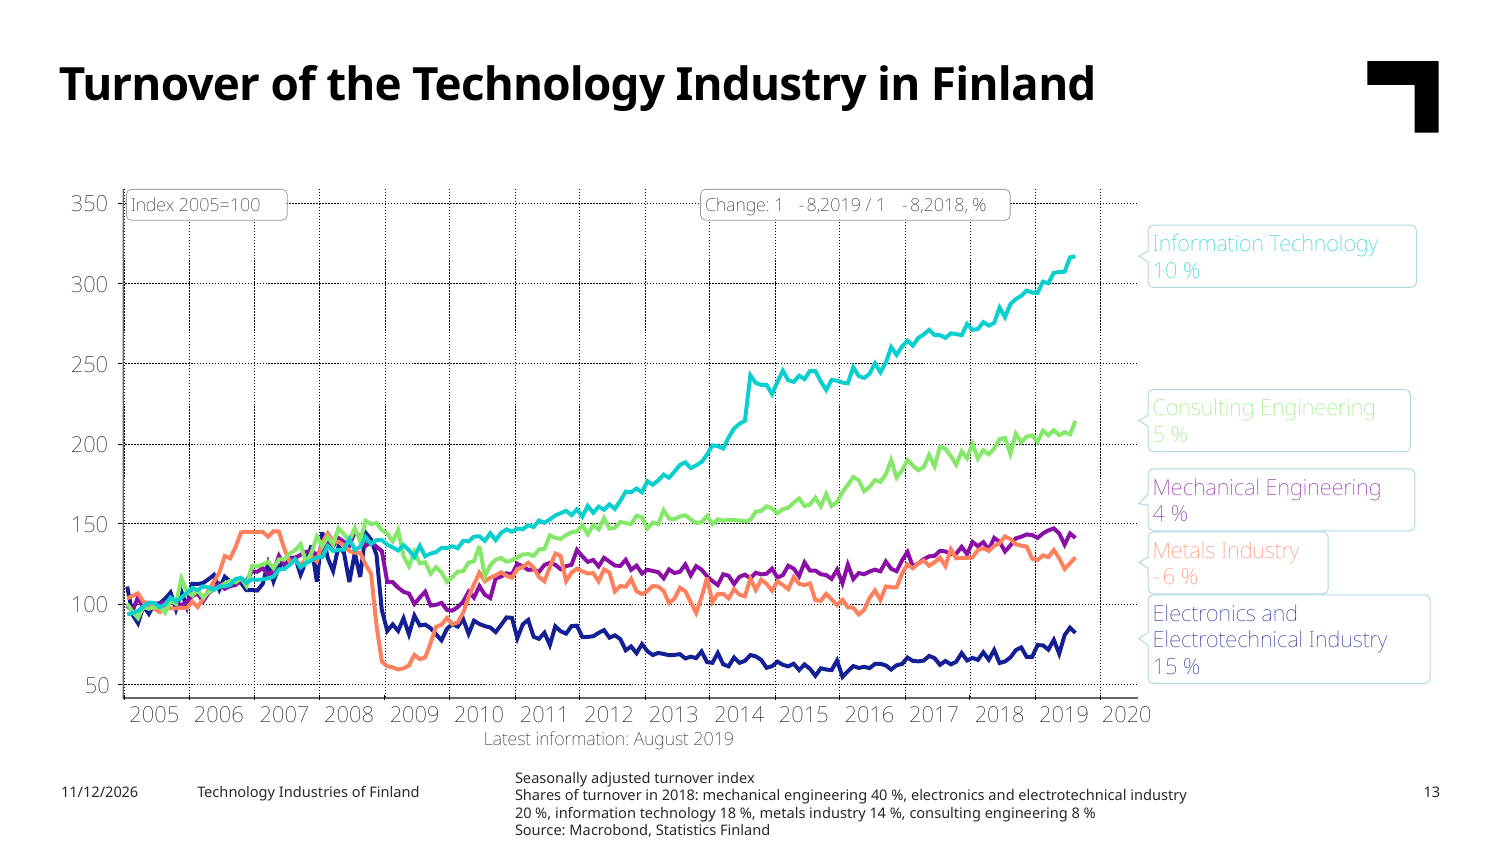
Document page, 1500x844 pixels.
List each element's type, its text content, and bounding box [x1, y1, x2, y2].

list Seasonally adjusted turnover index Shares of turnover in 2018: mechanical engineering 40 %, electronics and electrotechnical industry 20 %, information technology 18 %, metals industry 14 %, consulting engineering 8 % Source: Macrobond, Statistics Finland [500, 770, 1353, 789]
footer Technology Industries of Finland [182, 775, 474, 803]
list Turnover of the Technology Industry in Finland [41, 46, 1353, 153]
slide_number 13 [1313, 775, 1456, 803]
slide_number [46, 775, 182, 803]
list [62, 180, 1439, 763]
